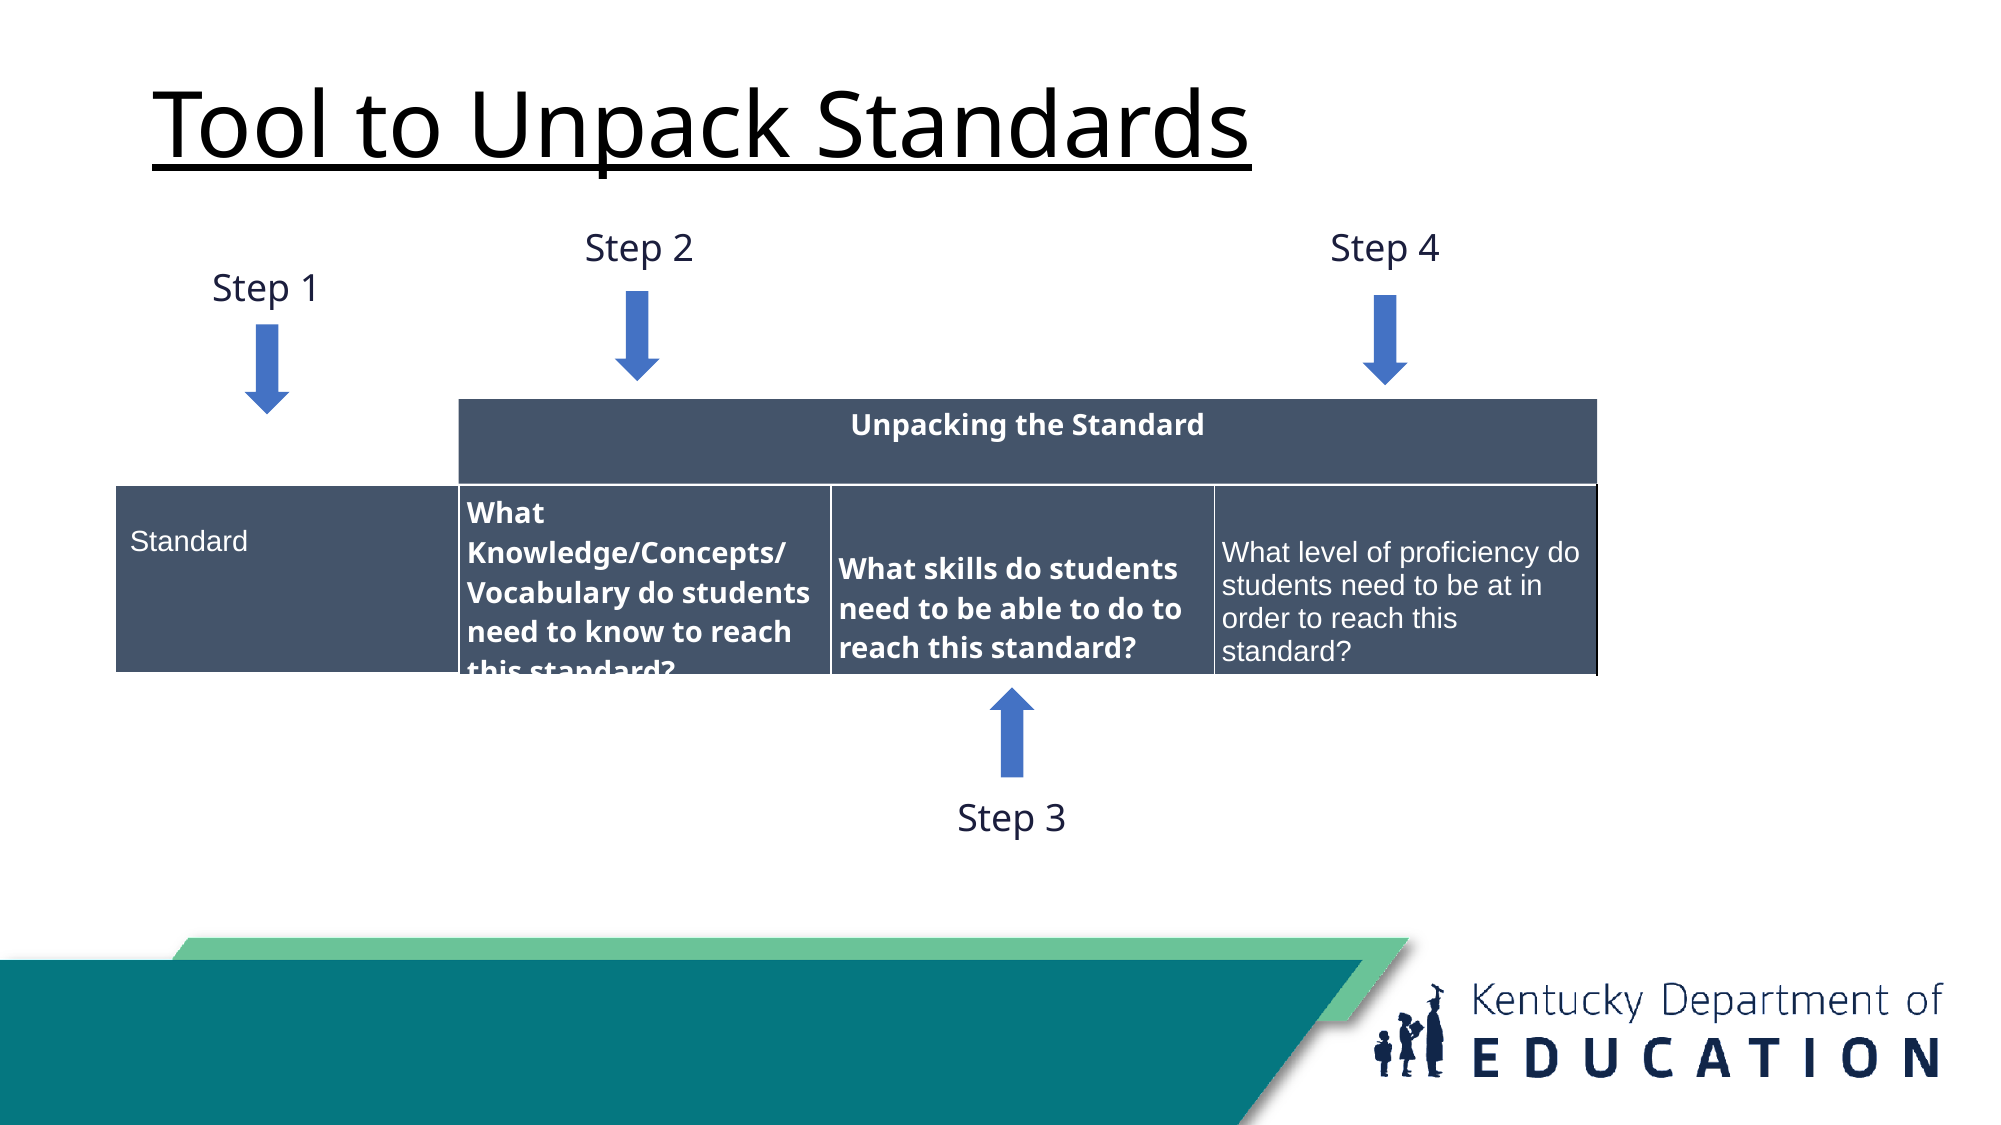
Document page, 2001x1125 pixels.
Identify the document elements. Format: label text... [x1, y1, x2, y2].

table_header What Knowledge/Concepts/ Vocabulary do students need to know to reach this standard? [460, 486, 830, 674]
table_header Standard [116, 486, 458, 672]
text_box Step 3 [937, 786, 1087, 846]
text_box [989, 687, 1035, 778]
text_box Step 1 [191, 256, 342, 317]
text_box Unpacking the Standard [458, 399, 1598, 484]
table_header What skills do students need to be able to do to reach this standard? [832, 486, 1214, 674]
text_box [614, 291, 660, 382]
text_box Step 4 [1310, 216, 1461, 277]
text_box Step 2 [564, 216, 715, 277]
picture [0, 0, 2001, 1125]
title Tool to Unpack Standards [137, 59, 1863, 278]
table_header What level of proficiency do students need to be at in order to reach this standard? [1215, 486, 1596, 674]
text_box [1362, 295, 1408, 386]
text_box [244, 324, 290, 415]
